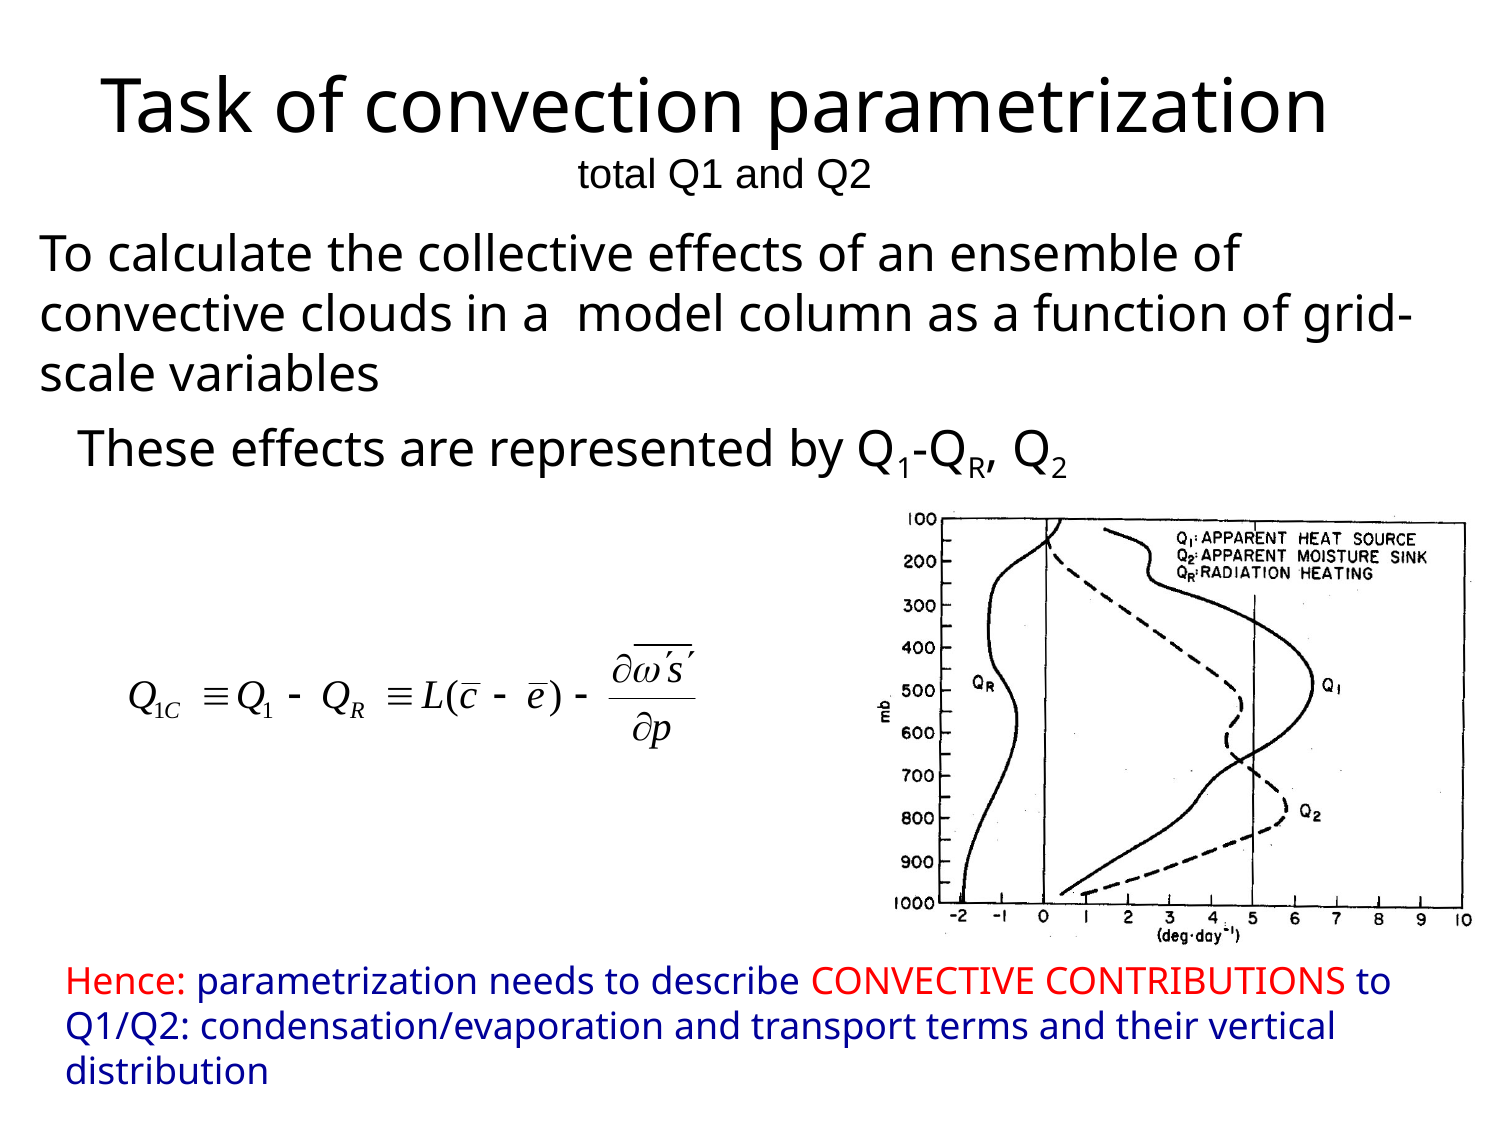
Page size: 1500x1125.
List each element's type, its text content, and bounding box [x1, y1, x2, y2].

picture [874, 499, 1476, 952]
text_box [122, 637, 703, 757]
text_box Hence: parametrization needs to describe CONVECTIVE CONTRIBUTIONS to Q1/Q2: condensation/evaporation and transport terms and their vertical distribution. [50, 949, 1500, 1100]
text_box These effects are represented by Q1-QR, Q2 [63, 408, 1375, 492]
text_box To calculate the collective effects of an ensemble of convective clouds in a model column as a function of grid-scale variables [24, 213, 1438, 409]
text_box Task of convection parametrization total Q1 and Q2 [62, 49, 1388, 188]
